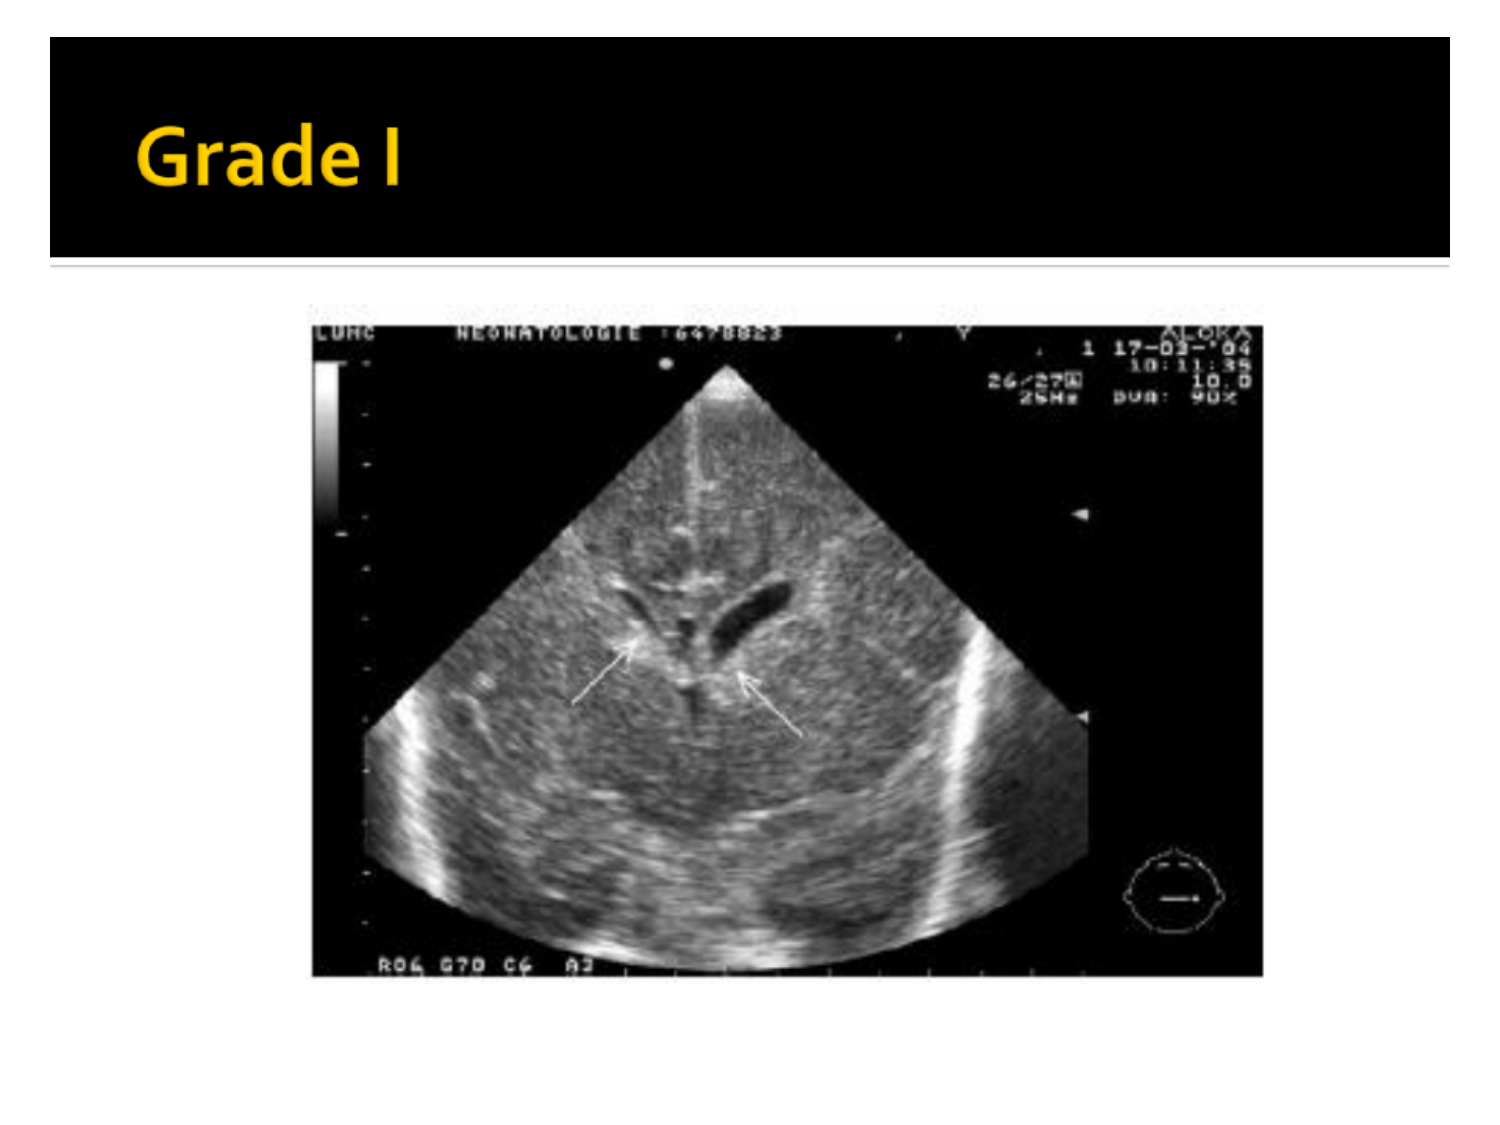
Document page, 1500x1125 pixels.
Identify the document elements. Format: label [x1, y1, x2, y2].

picture [49, 37, 1451, 1088]
